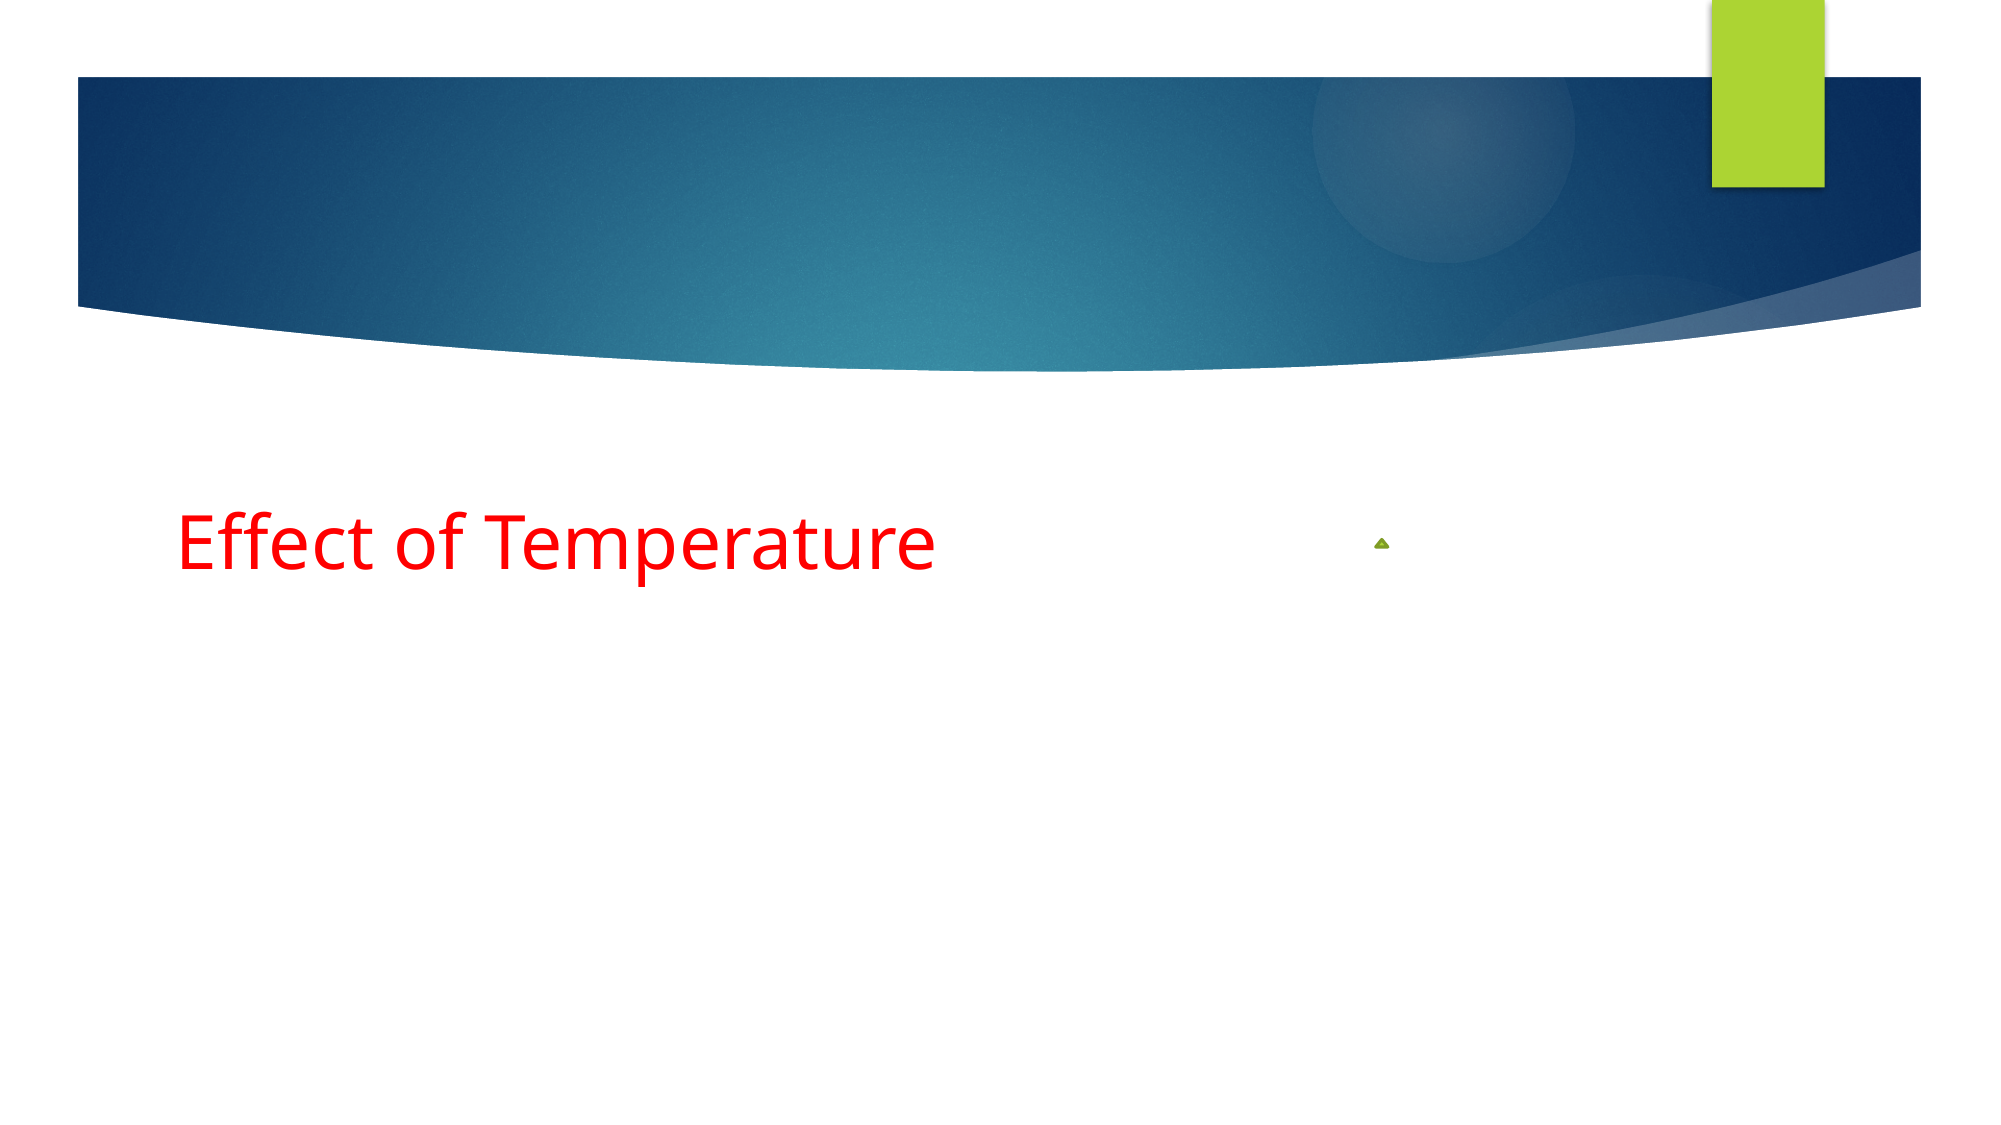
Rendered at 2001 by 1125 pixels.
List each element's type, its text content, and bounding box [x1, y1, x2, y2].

text_box [1374, 537, 1390, 549]
title Effect of Temperature [160, 481, 1737, 598]
